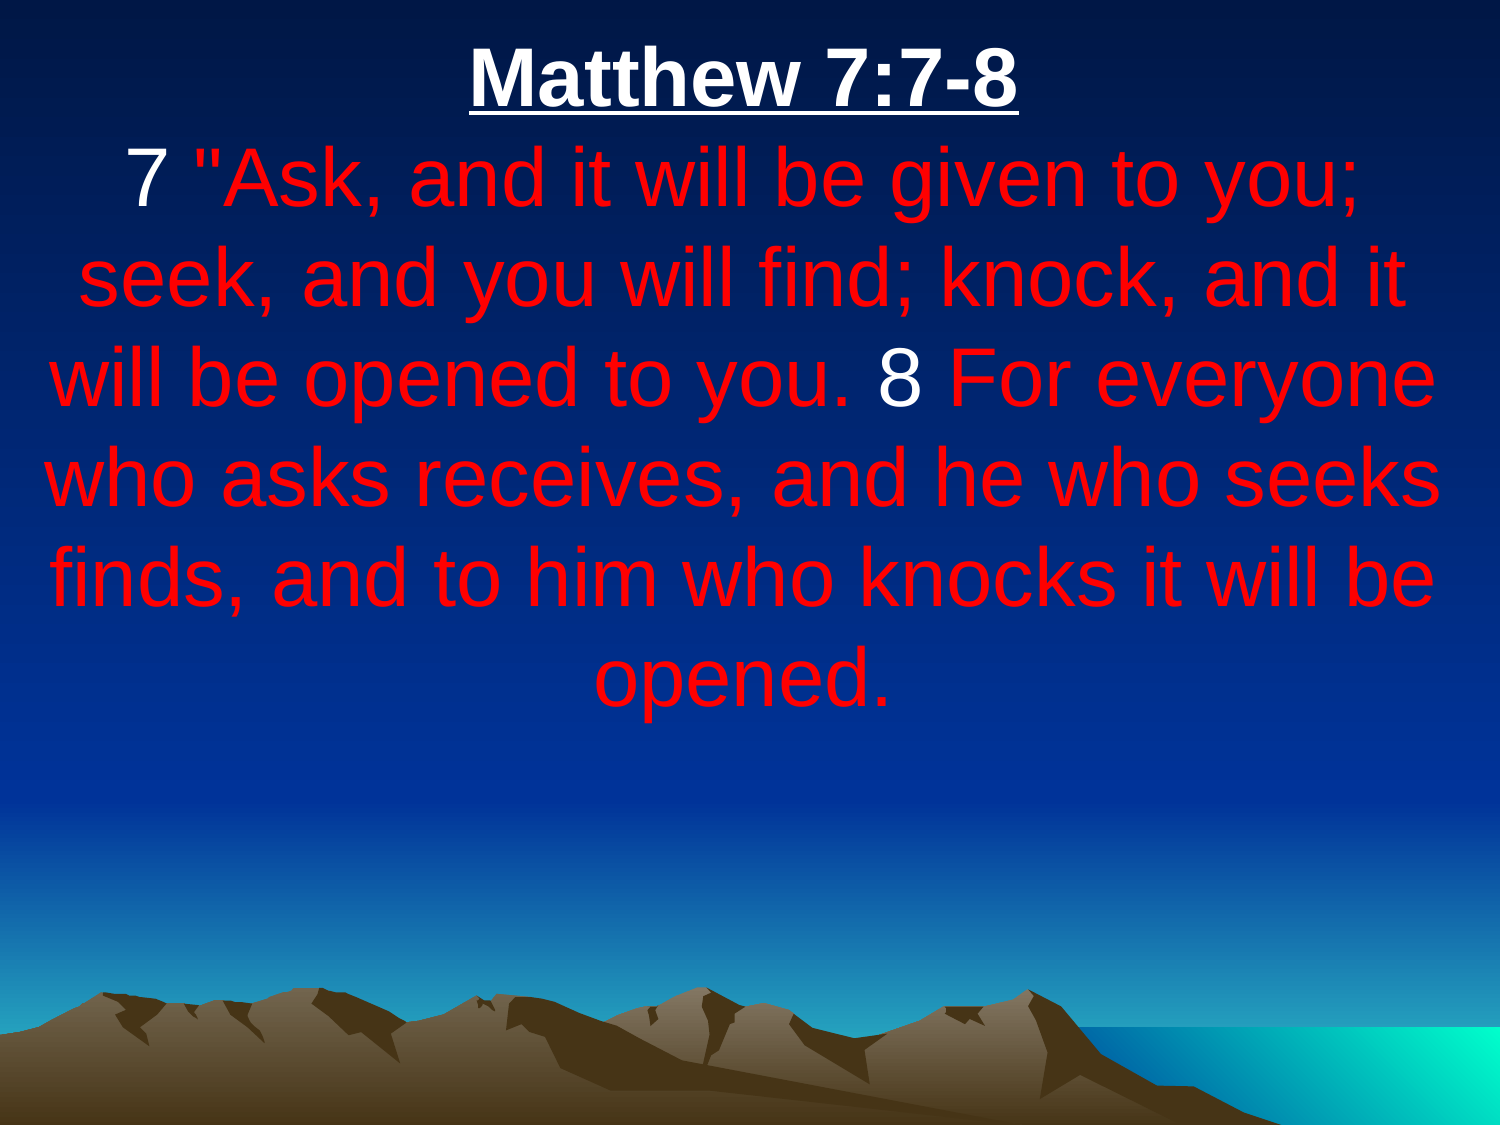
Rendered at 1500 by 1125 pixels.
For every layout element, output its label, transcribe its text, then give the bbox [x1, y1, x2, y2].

text_box Matthew 7:7-8 7 "Ask, and it will be given to you; seek, and you will find; knock, and it will be opened to you. 8 For everyone who asks receives, and he who seeks finds, and to him who knocks it will be opened. [12, 15, 1475, 931]
